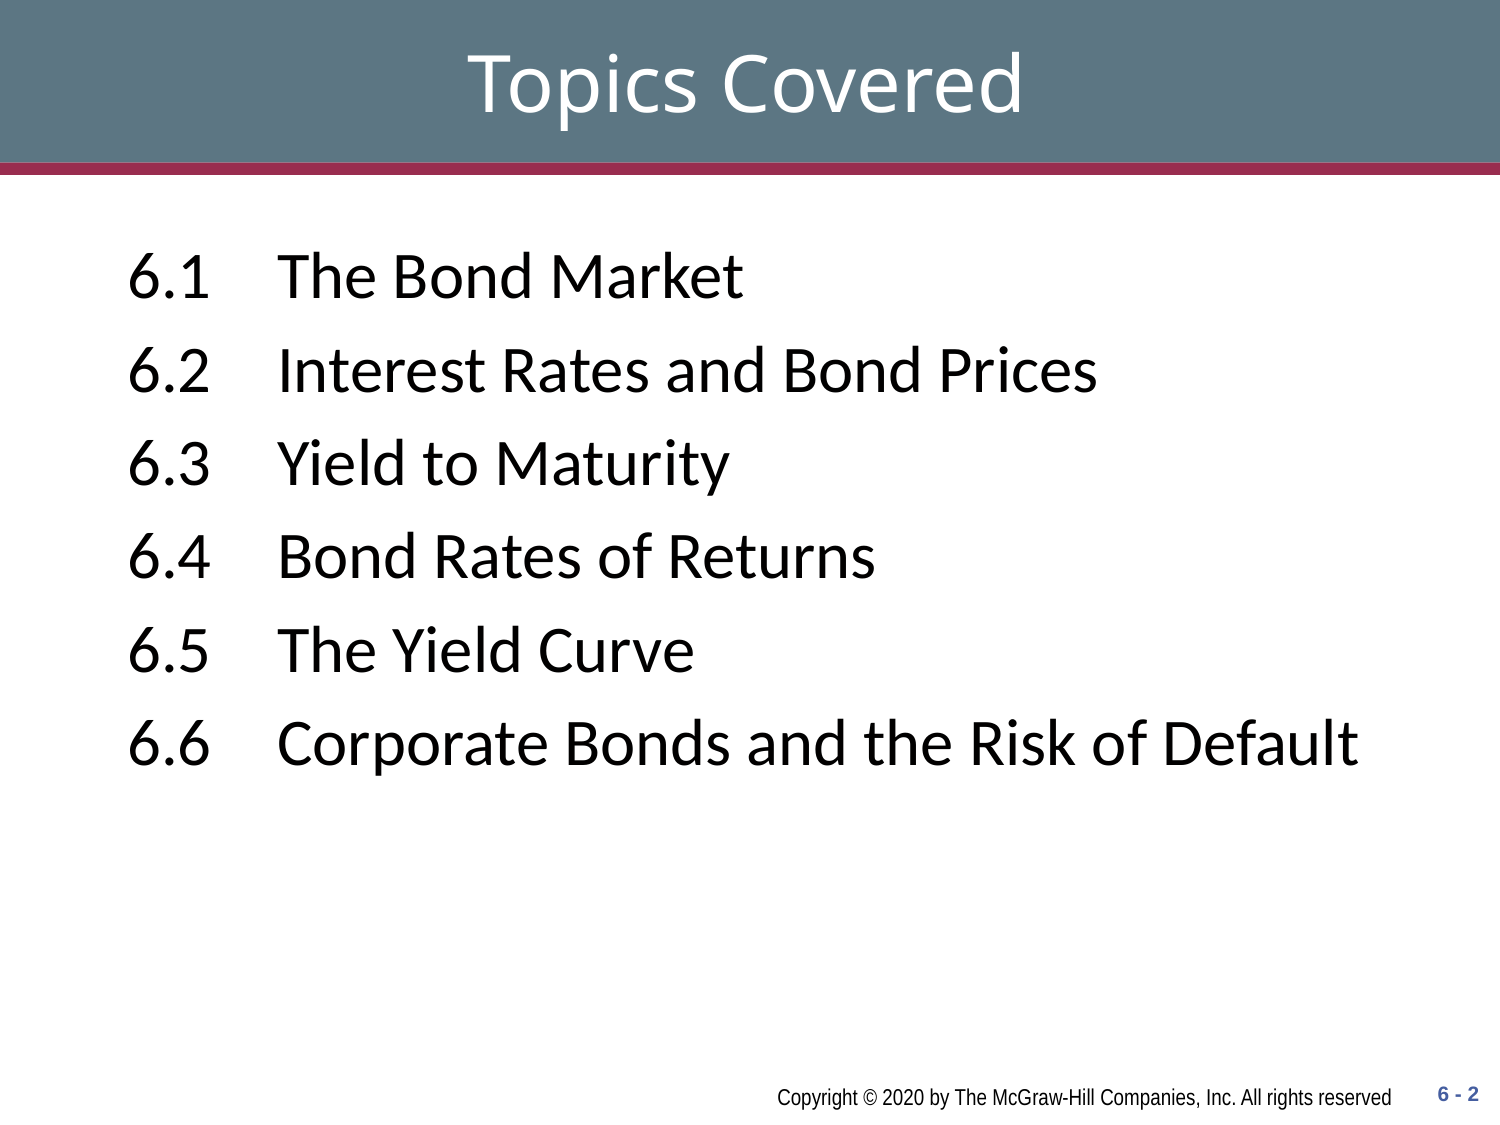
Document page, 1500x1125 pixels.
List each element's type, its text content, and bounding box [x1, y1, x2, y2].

title Topics Covered [37, 12, 1457, 150]
list 6.1 The Bond Market 6.2 Interest Rates and Bond Prices 6.3 Yield to Maturity 6.4 Bond Rates of Returns 6.5 The Yield Curve 6.6 Corporate Bonds and the Risk of Default [112, 224, 1388, 1000]
